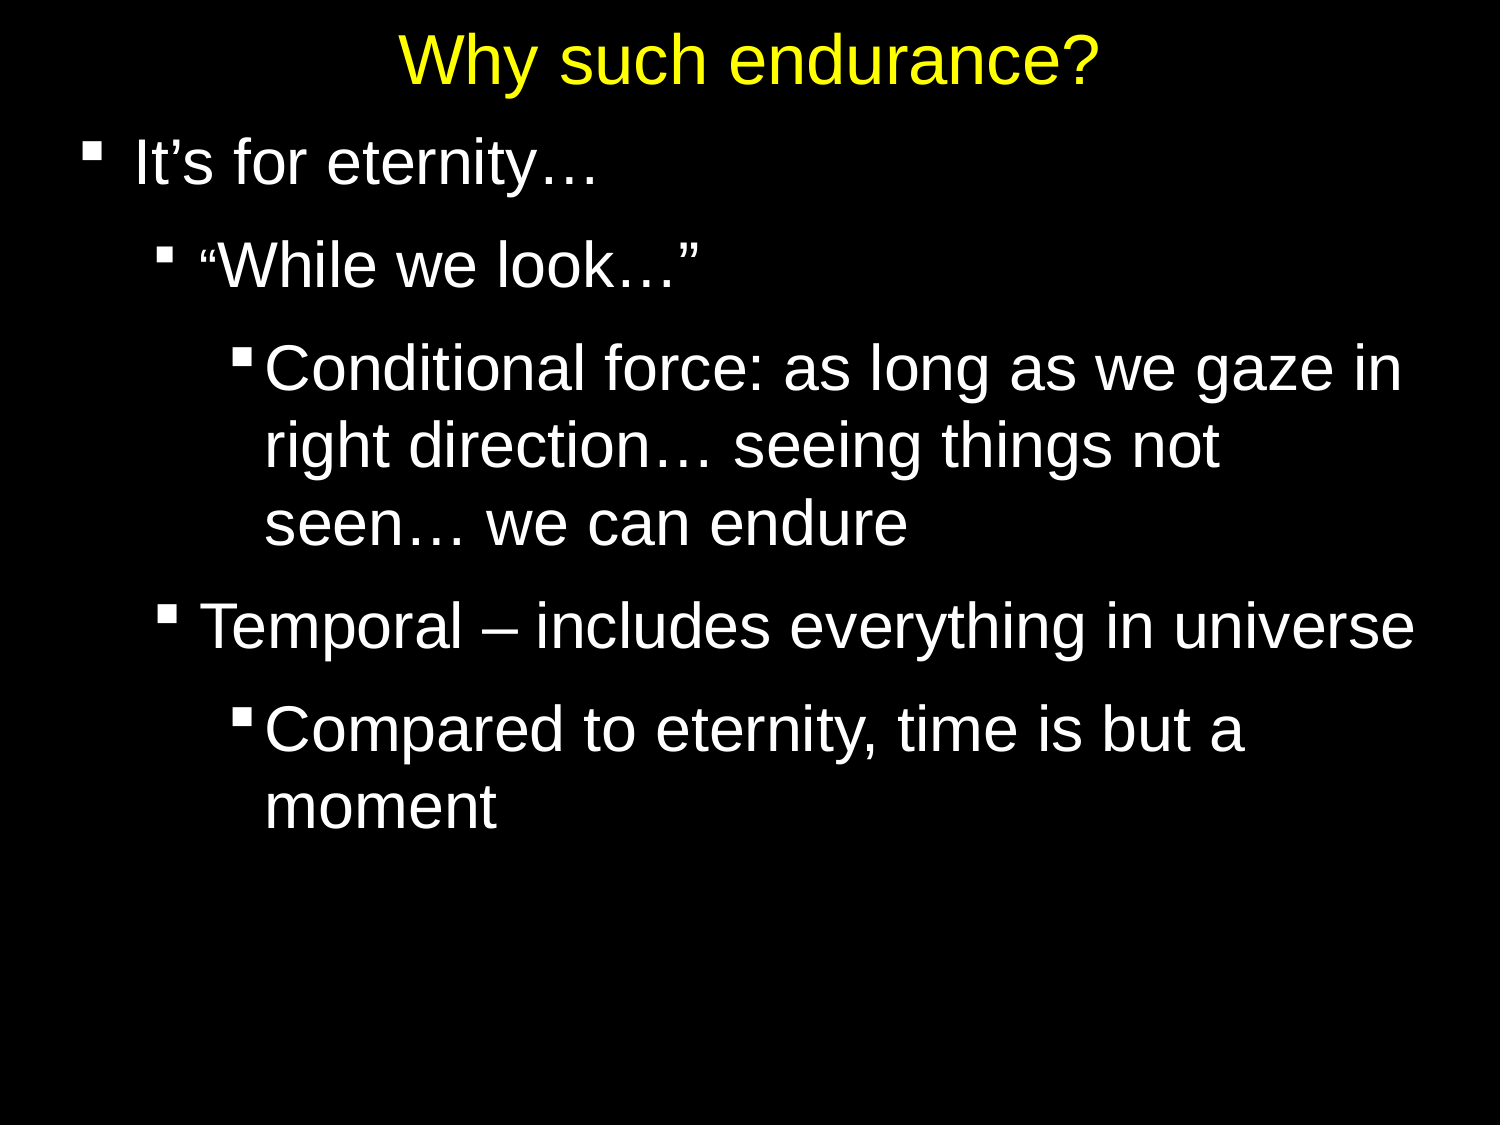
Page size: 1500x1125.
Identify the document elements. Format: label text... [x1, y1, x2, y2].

title Why such endurance? [75, 12, 1425, 100]
list It’s for eternity… “While we look…” Conditional force: as long as we gaze in right direction… seeing things not seen… we can endure Temporal – includes everything in universe Compared to eternity, time is but a moment [62, 112, 1438, 1088]
